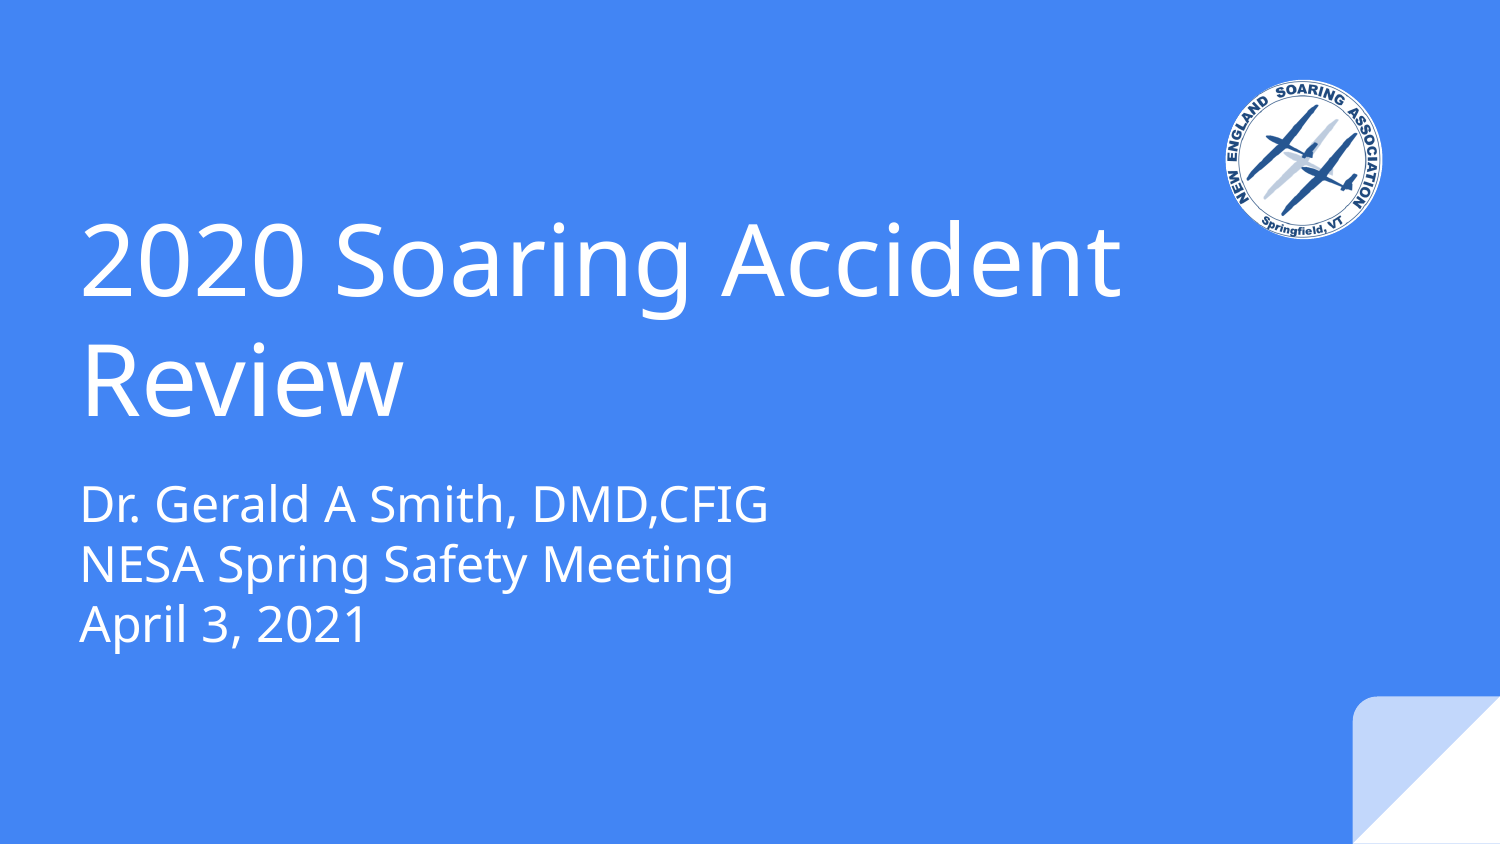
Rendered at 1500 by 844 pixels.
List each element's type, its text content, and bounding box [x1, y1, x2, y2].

picture [1225, 79, 1383, 240]
title 2020 Soaring Accident Review [64, 298, 1413, 452]
subtitle Dr. Gerald A Smith, DMD,CFIG NESA Spring Safety Meeting April 3, 2021 [64, 457, 1413, 529]
